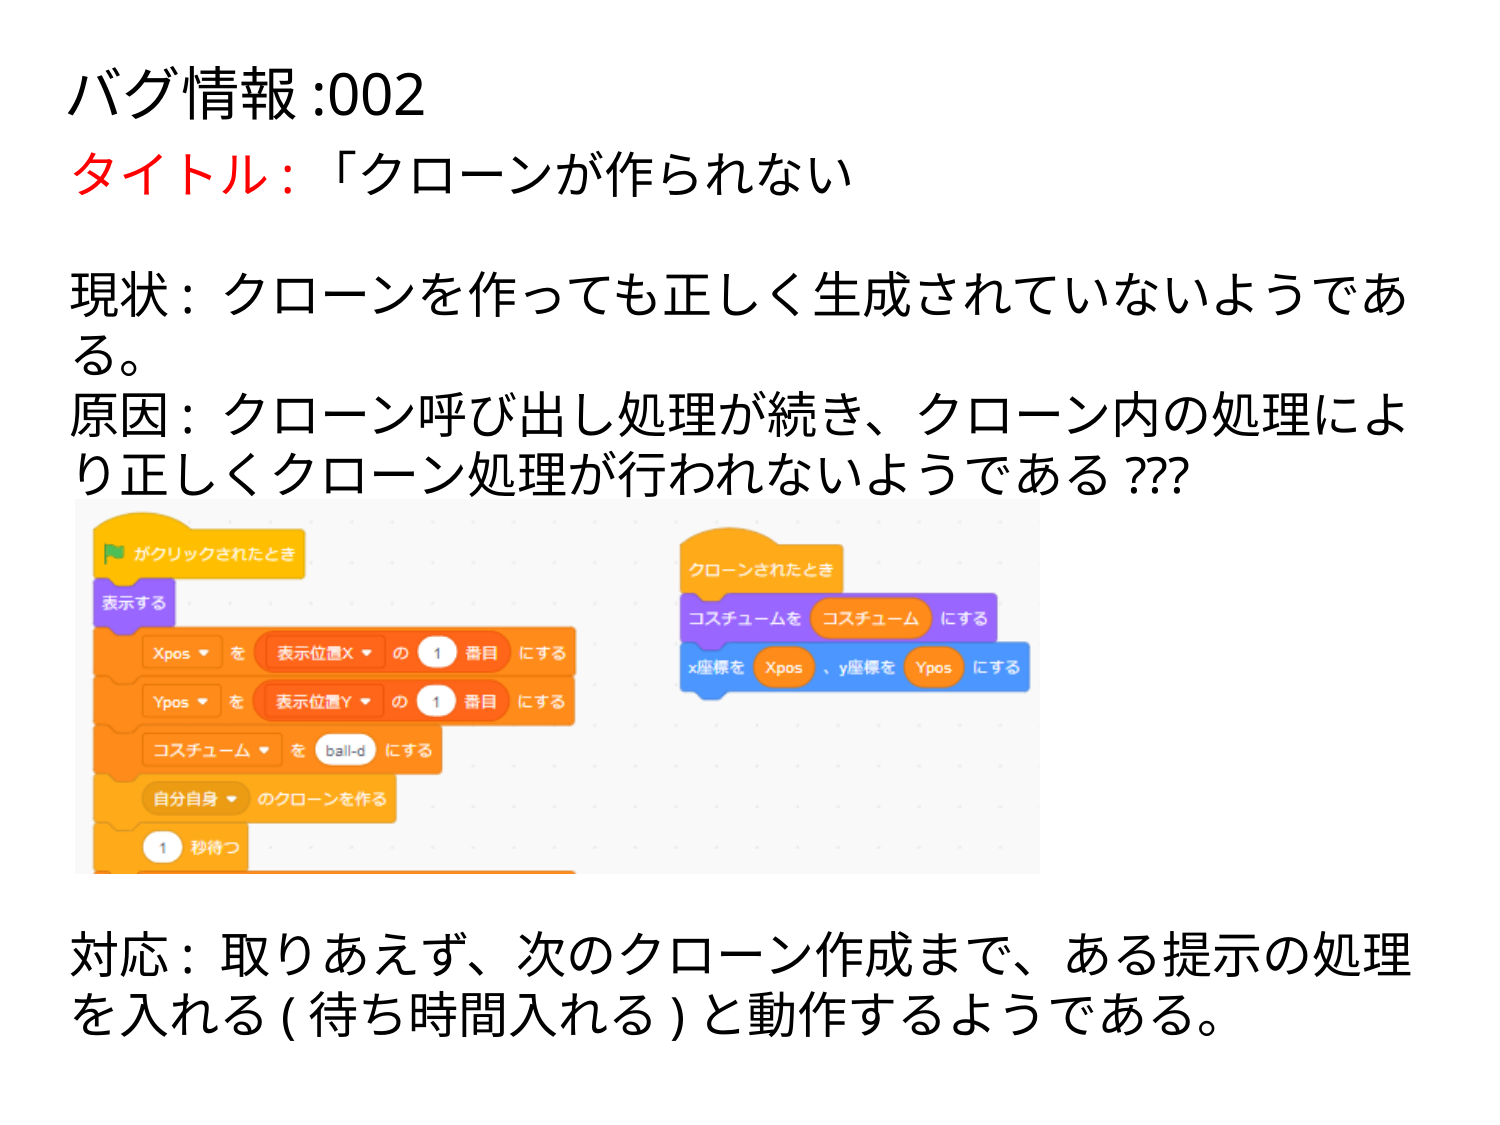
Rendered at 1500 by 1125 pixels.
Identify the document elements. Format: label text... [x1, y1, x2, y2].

picture [74, 499, 1040, 874]
text_box タイトル:「クローンが作られない 現状: クローンを作っても正しく生成されていないようである。 原因: クローン呼び出し処理が続き、クローン内の処理により正しくクローン処理が行われないようである??? 対応: 取りあえず、次のクローン作成まで、ある提示の処理を入れる(待ち時間入れる)と動作するようである。 [54, 135, 1438, 1111]
text_box バグ情報:002 [50, 50, 1450, 135]
